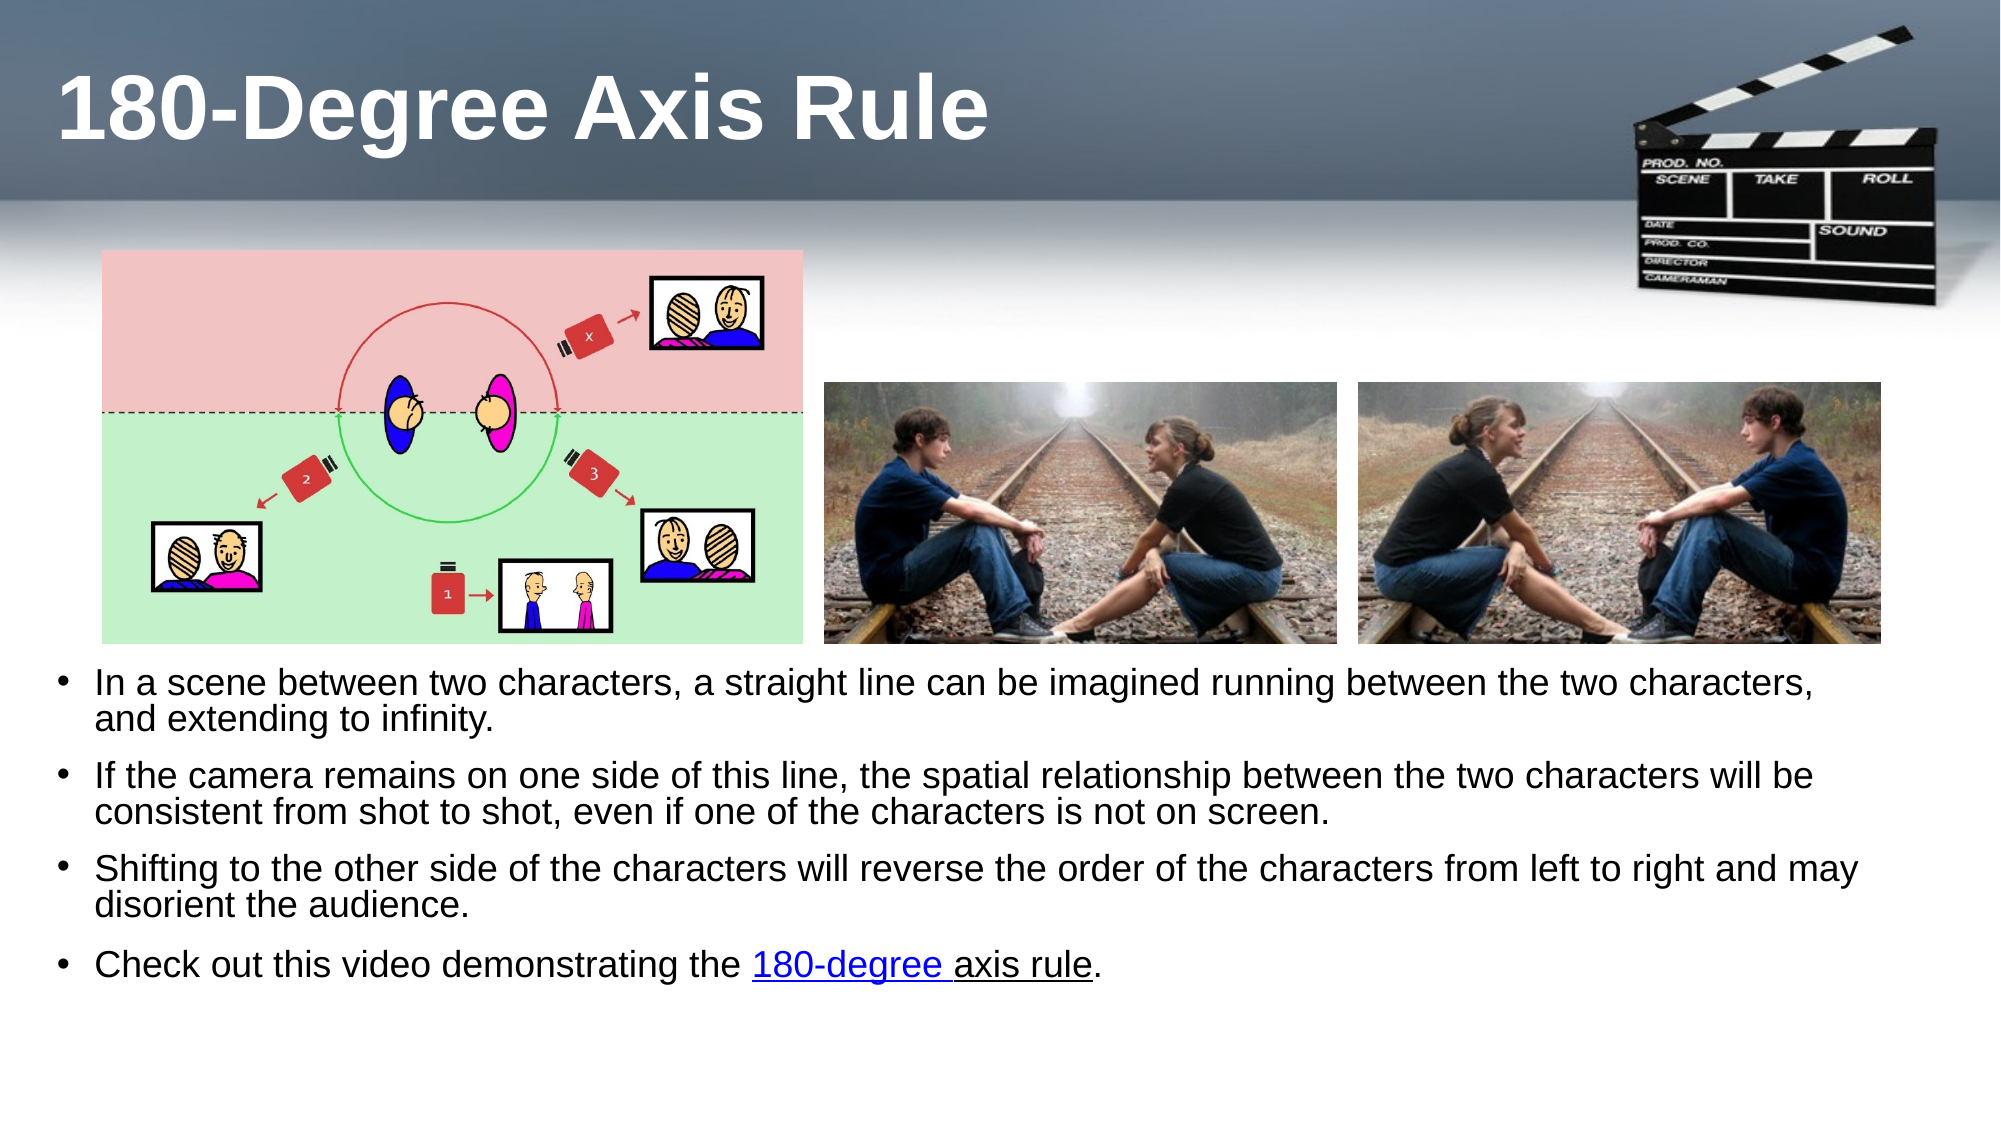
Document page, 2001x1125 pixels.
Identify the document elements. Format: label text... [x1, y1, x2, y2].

list In a scene between two characters, a straight line can be imagined running between the two characters, and extending to infinity. If the camera remains on one side of this line, the spatial relationship between the two characters will be consistent from shot to shot, even if one of the characters is not on screen. Shifting to the other side of the characters will reverse the order of the characters from left to right and may disorient the audience. Check out this video demonstrating the 180-degree axis rule. [42, 659, 1881, 1088]
title 180-Degree Axis Rule [42, 52, 1143, 183]
picture [0, 0, 2001, 1125]
